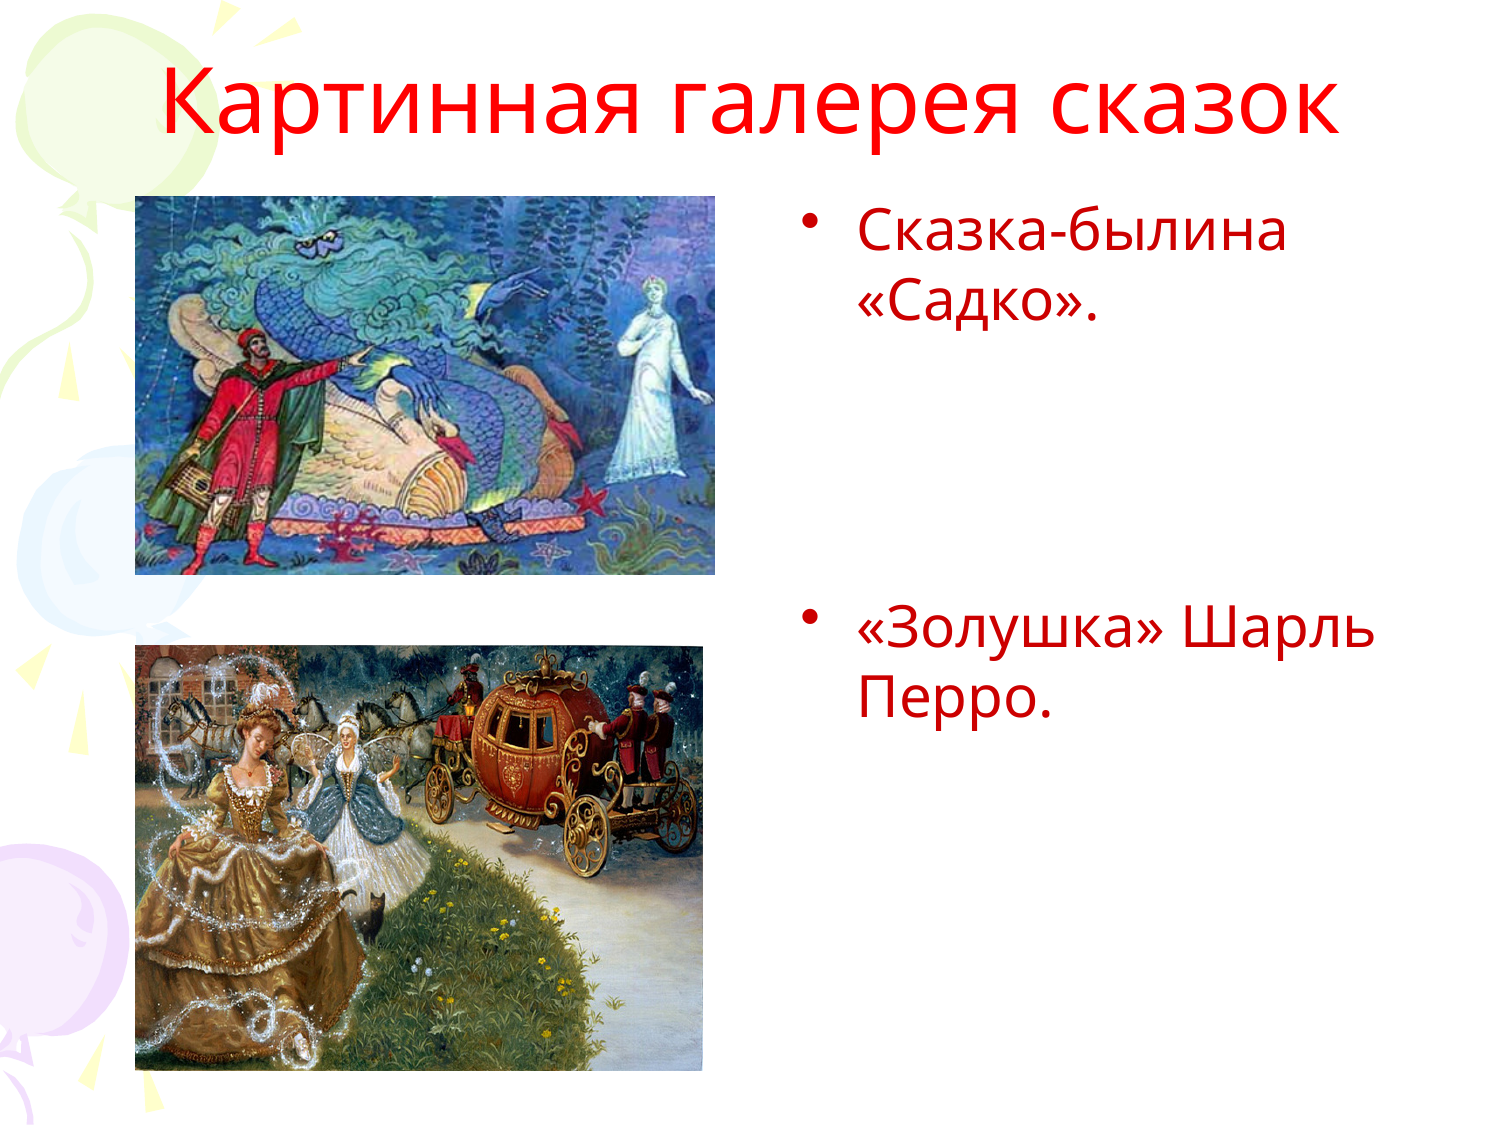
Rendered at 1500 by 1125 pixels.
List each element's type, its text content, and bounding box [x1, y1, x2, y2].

picture [135, 196, 715, 575]
picture [135, 645, 703, 1071]
list Сказка-былина «Садко». «Золушка» Шарль Перро. [785, 184, 1500, 1000]
title Картинная галерея сказок [0, 16, 1500, 162]
